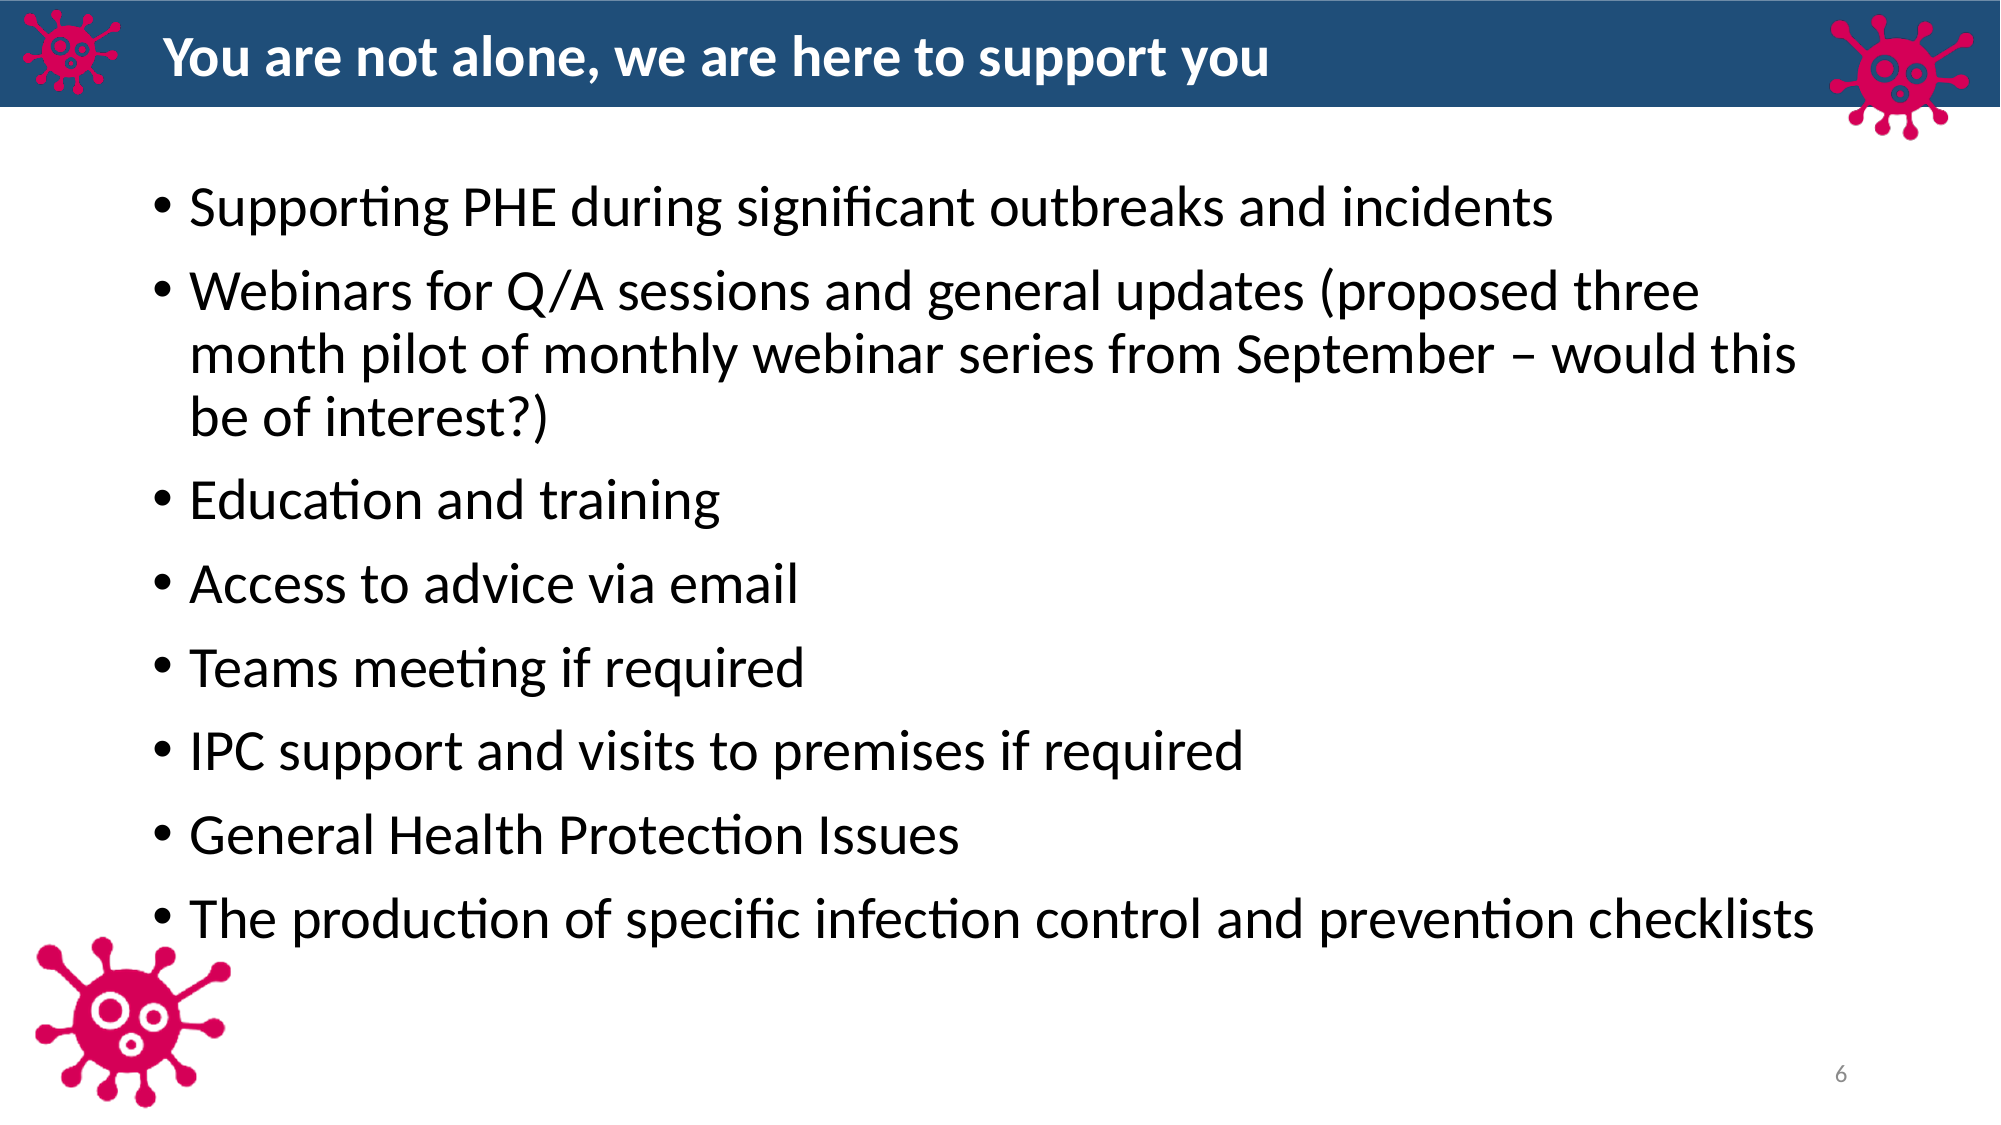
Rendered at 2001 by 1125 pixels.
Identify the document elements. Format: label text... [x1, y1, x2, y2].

picture [1810, 0, 1991, 159]
picture [9, 914, 253, 1125]
picture [10, 0, 132, 107]
text_box [1991, 0, 2000, 108]
list Supporting PHE during significant outbreaks and incidents Webinars for Q/A sessions and general updates (proposed three month pilot of monthly webinar series from September – would this be of interest?) Education and training Access to advice via email Teams meeting if required IPC support and visits to premises if required General Health Protection Issues The production of specific infection control and prevention checklists [137, 168, 1863, 1014]
text_box [0, 0, 1810, 108]
text_box You are not alone, we are here to support you [148, 10, 1810, 96]
slide_number 6 [1412, 1042, 1863, 1103]
